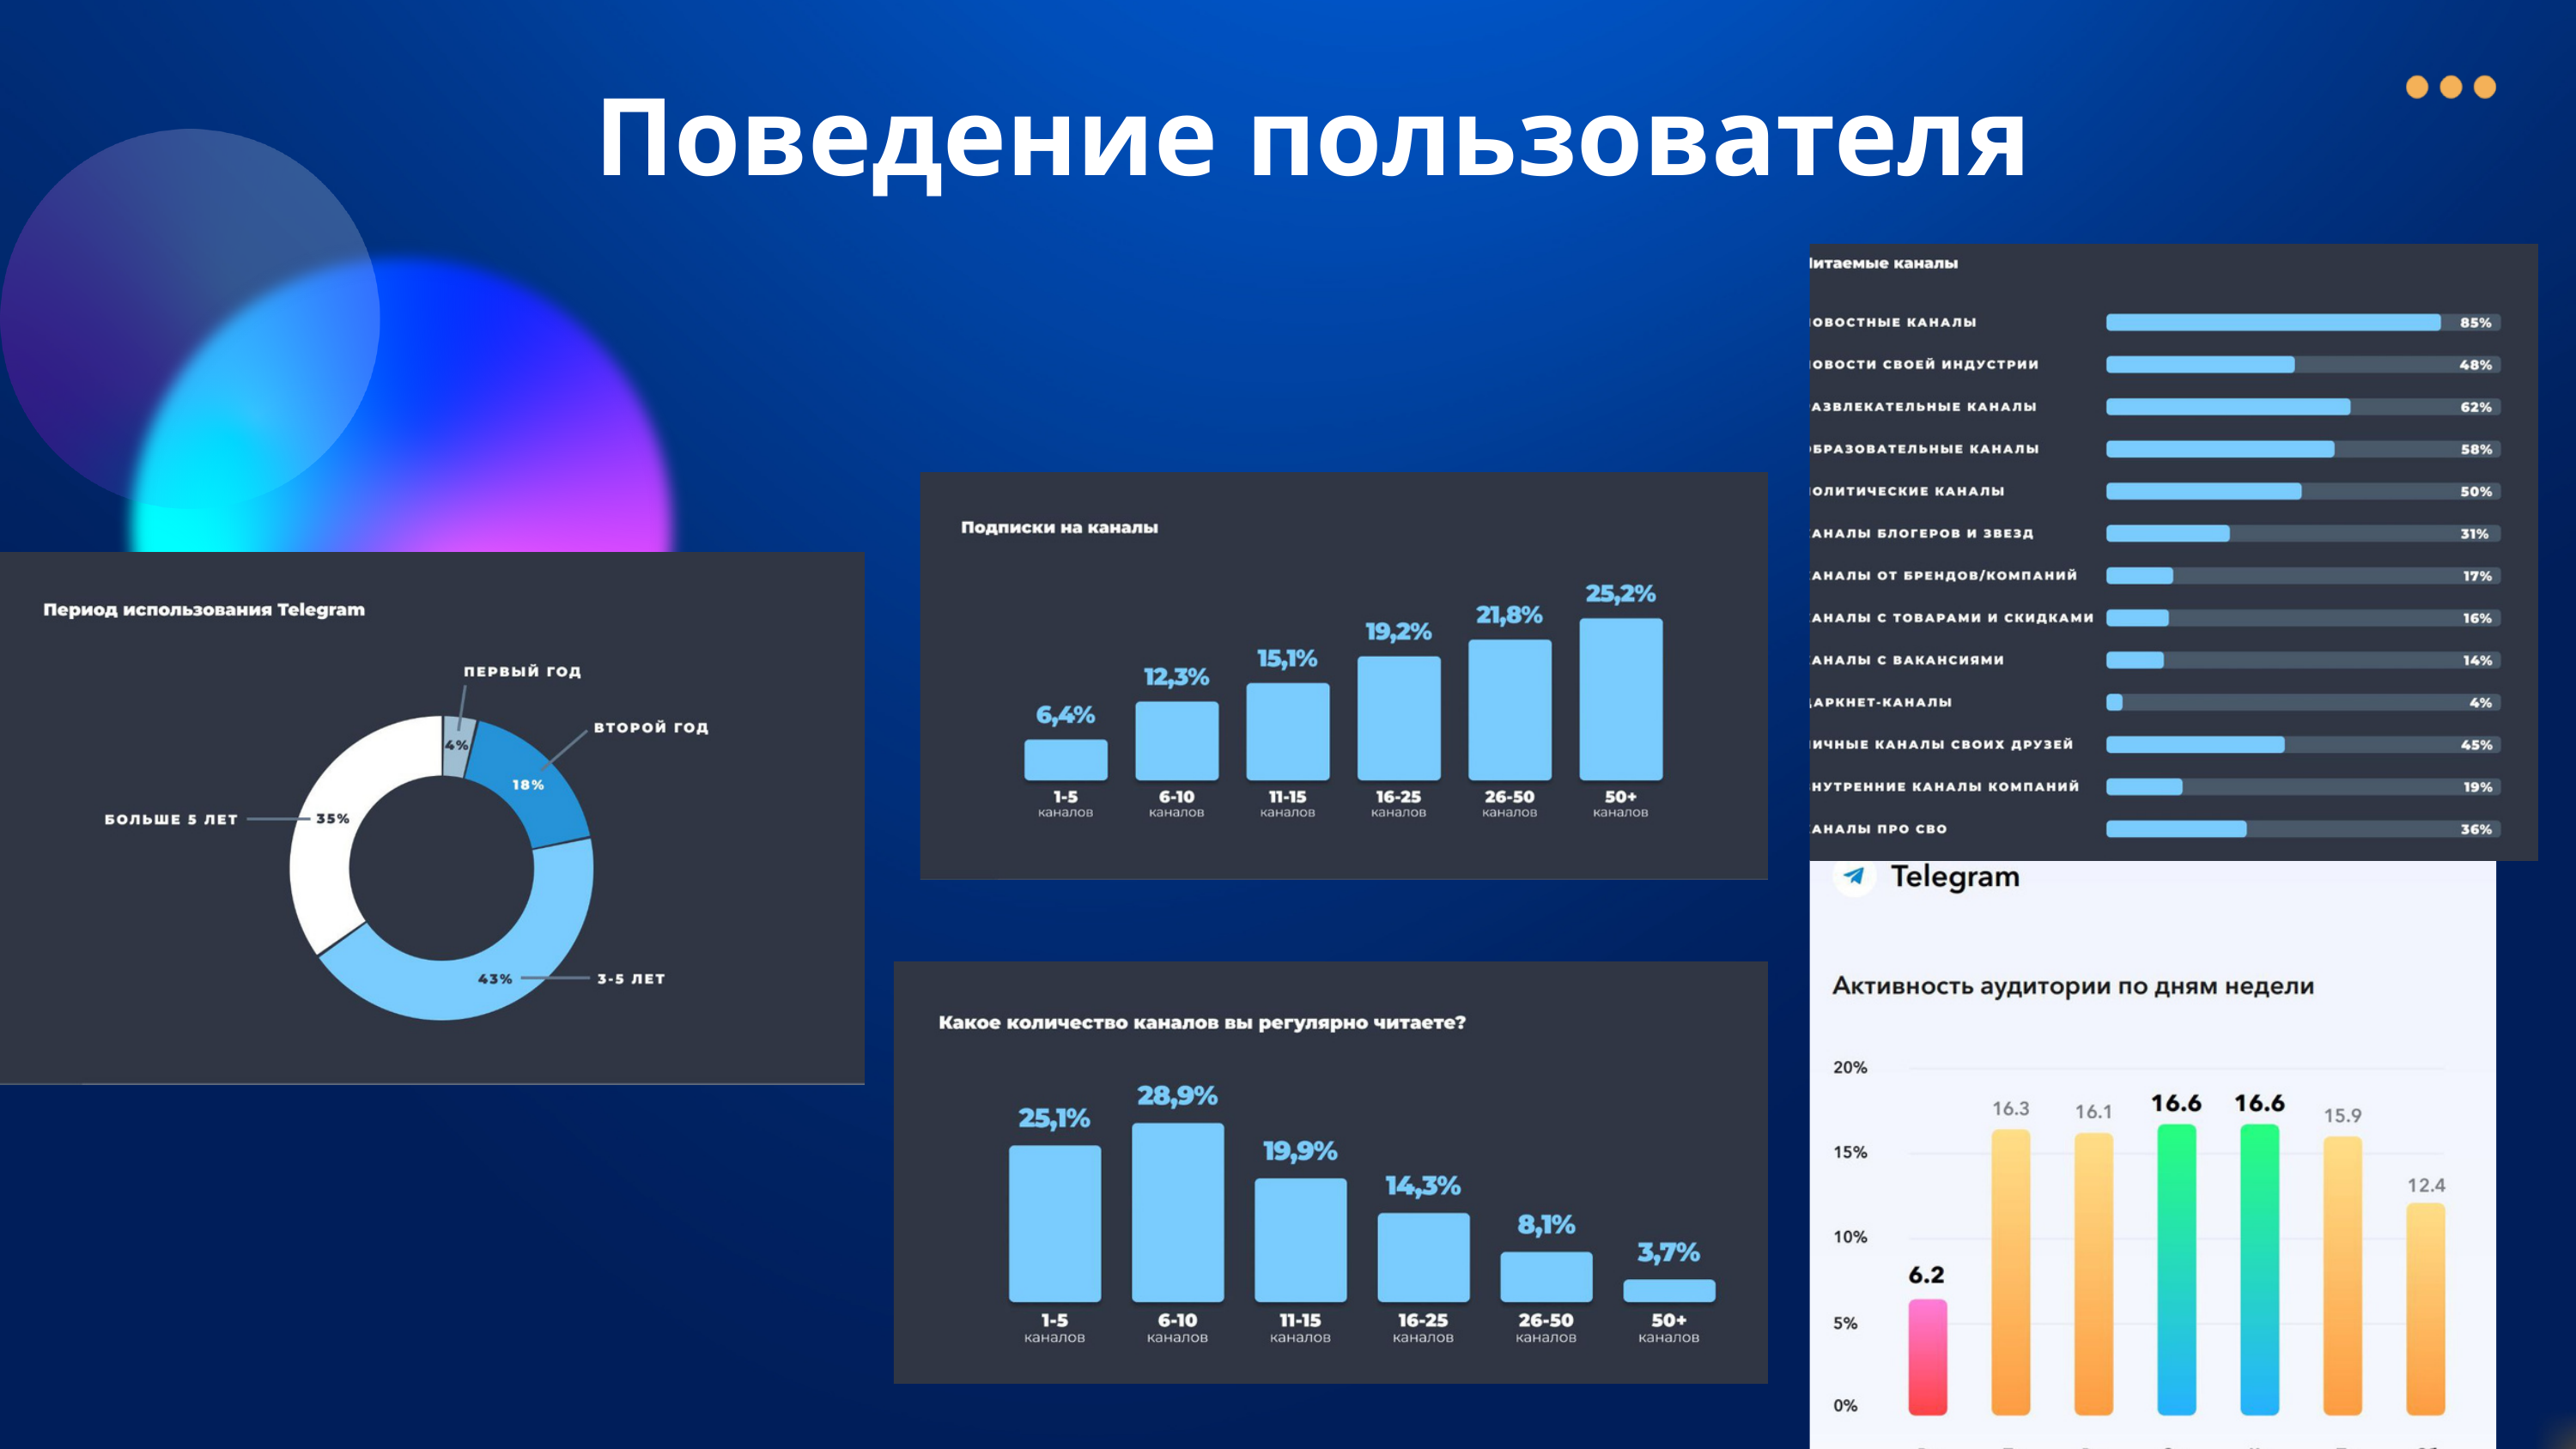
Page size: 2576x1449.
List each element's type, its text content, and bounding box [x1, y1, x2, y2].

text_box [893, 961, 1768, 1384]
text_box [0, 552, 865, 1085]
text_box [1809, 244, 2538, 861]
text_box [0, 0, 2576, 1449]
text_box [2406, 74, 2497, 105]
text_box [920, 472, 1768, 880]
text_box [0, 129, 690, 552]
text_box [1809, 861, 2497, 1449]
text_box Поведение пользователя [594, 89, 2293, 305]
